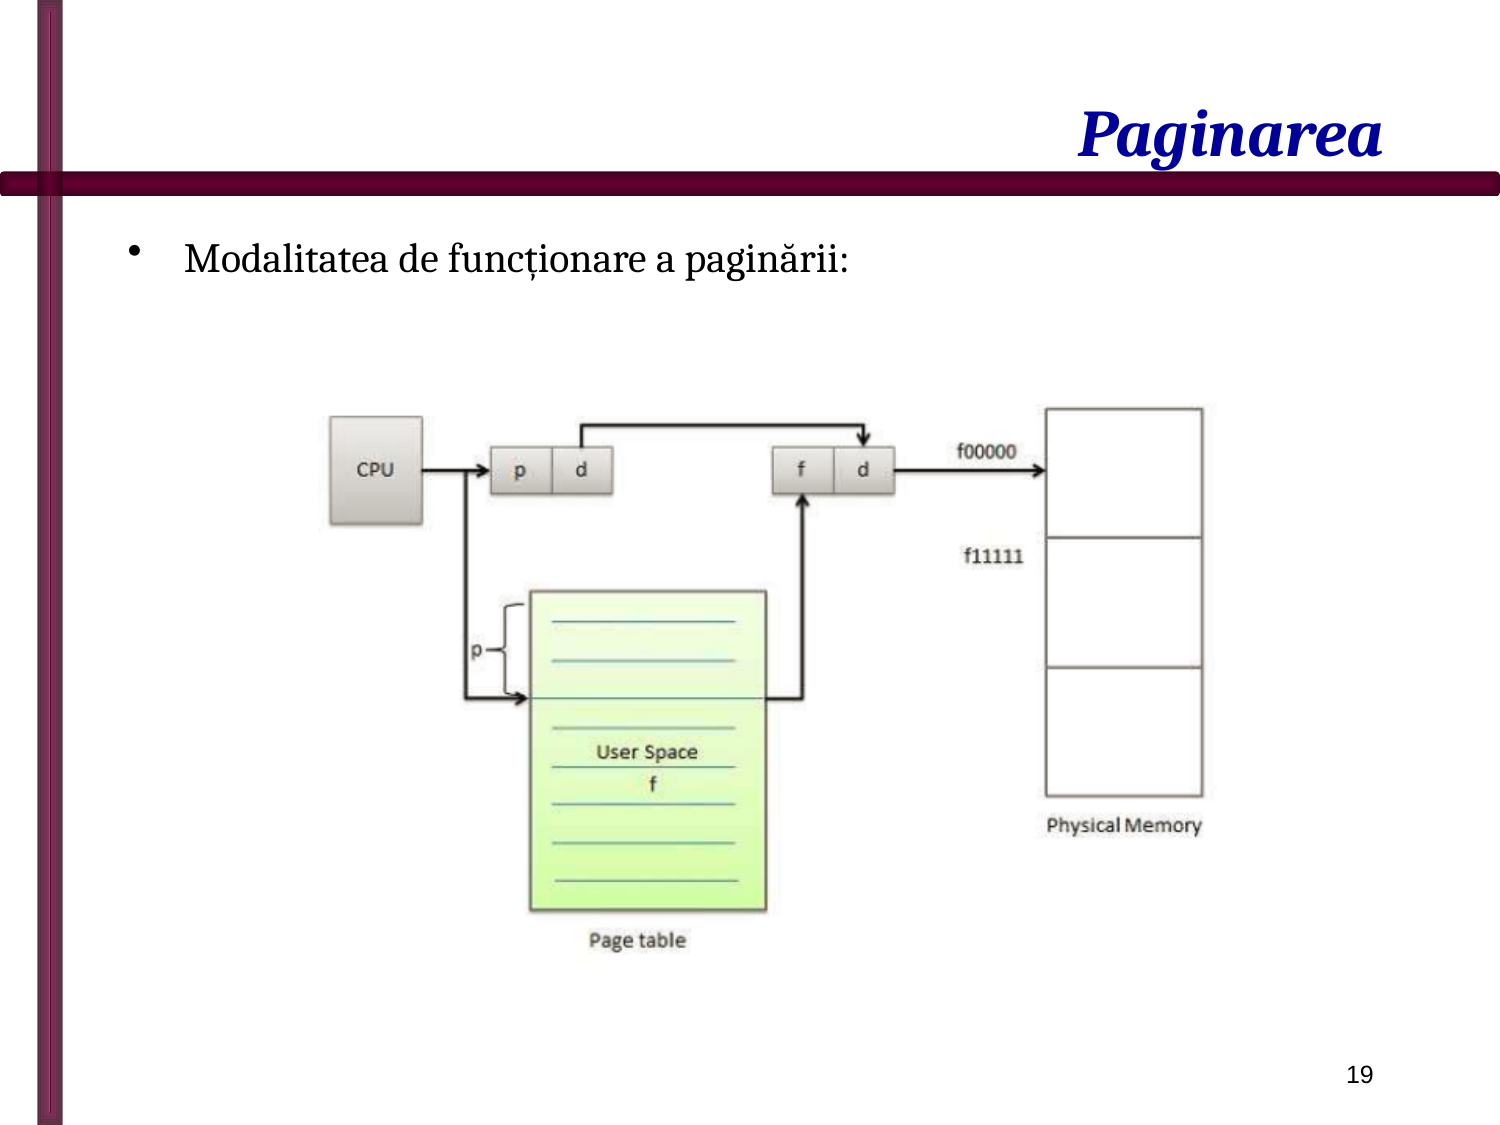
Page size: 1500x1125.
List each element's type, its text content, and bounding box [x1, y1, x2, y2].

title Paginarea [125, 24, 1400, 178]
list Modalitatea de funcționare a paginării: [112, 222, 1438, 1032]
picture [313, 376, 1220, 973]
